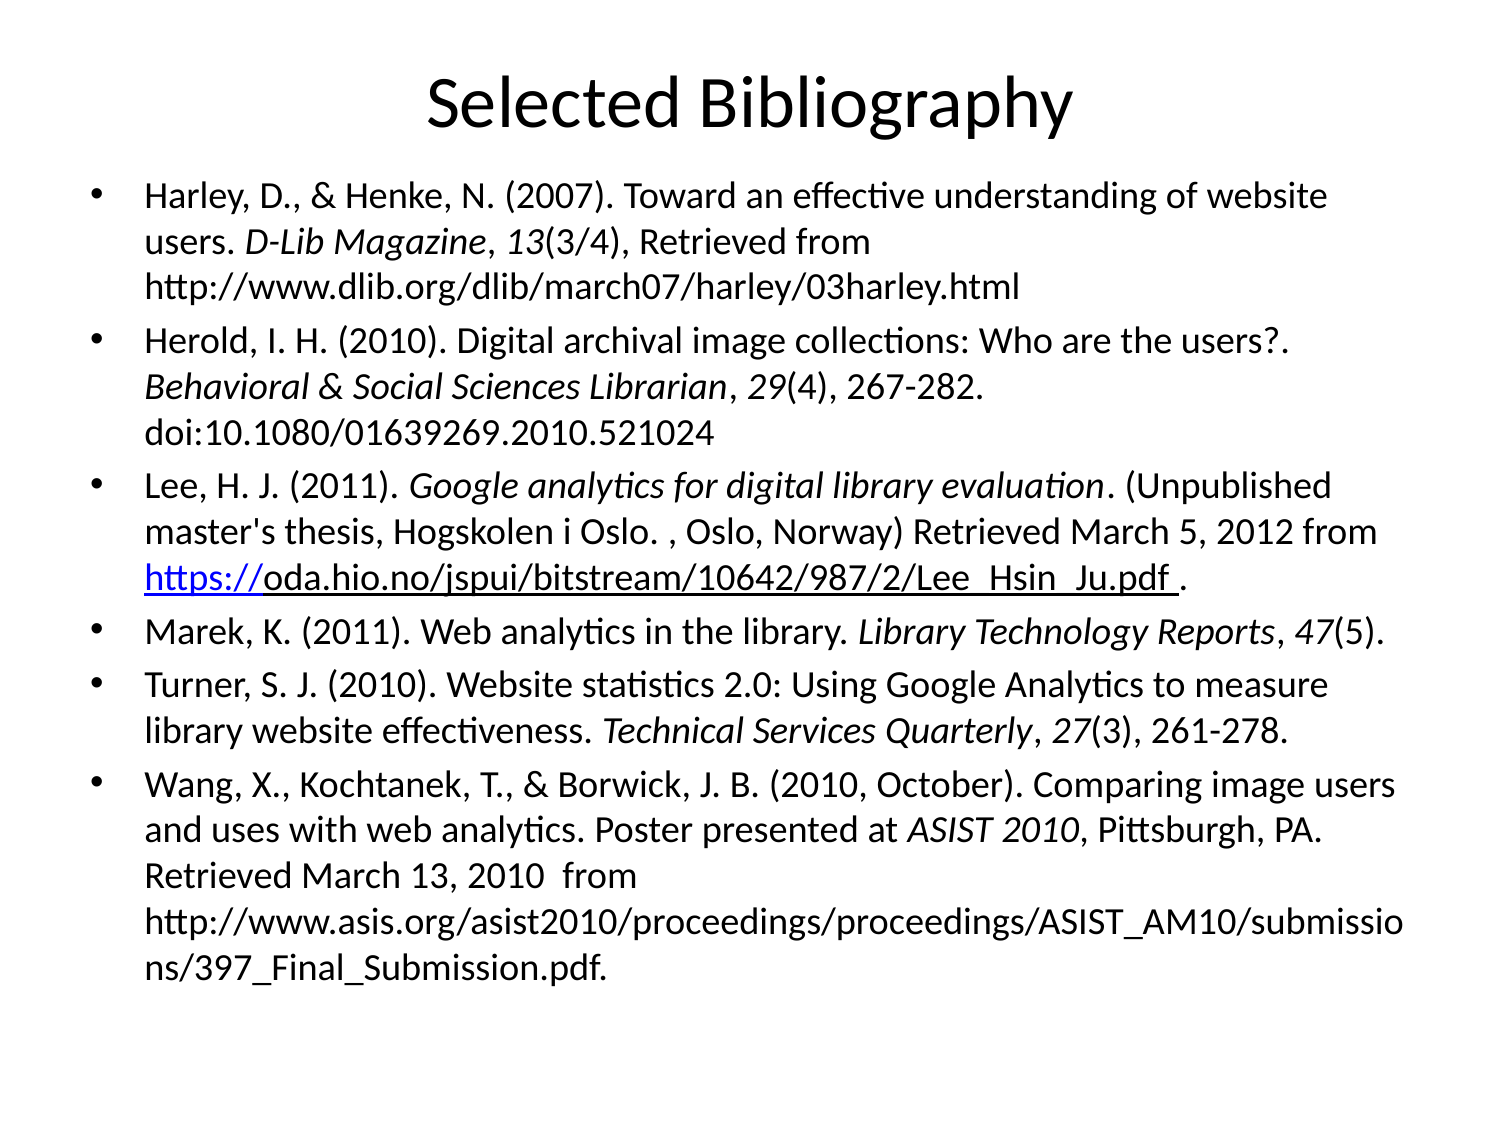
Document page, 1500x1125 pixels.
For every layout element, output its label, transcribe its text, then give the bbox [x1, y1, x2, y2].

list Harley, D., & Henke, N. (2007). Toward an effective understanding of website users. D-Lib Magazine, 13(3/4), Retrieved from http://www.dlib.org/dlib/march07/harley/03harley.html Herold, I. H. (2010). Digital archival image collections: Who are the users?. Behavioral & Social Sciences Librarian, 29(4), 267-282. doi:10.1080/01639269.2010.521024 Lee, H. J. (2011). Google analytics for digital library evaluation. (Unpublished master's thesis, Hogskolen i Oslo. , Oslo, Norway) Retrieved March 5, 2012 from https://oda.hio.no/jspui/bitstream/10642/987/2/Lee_Hsin_Ju.pdf . Marek, K. (2011). Web analytics in the library. Library Technology Reports, 47(5). Turner, S. J. (2010). Website statistics 2.0: Using Google Analytics to measure library website effectiveness. Technical Services Quarterly, 27(3), 261-278. Wang, X., Kochtanek, T., & Borwick, J. B. (2010, October). Comparing image users and uses with web analytics. Poster presented at ASIST 2010, Pittsburgh, PA. Retrieved March 13, 2010 from http://www.asis.org/asist2010/proceedings/proceedings/ASIST_AM10/submissions/397_Final_Submission.pdf. [75, 162, 1425, 1005]
title Selected Bibliography [75, 45, 1425, 150]
